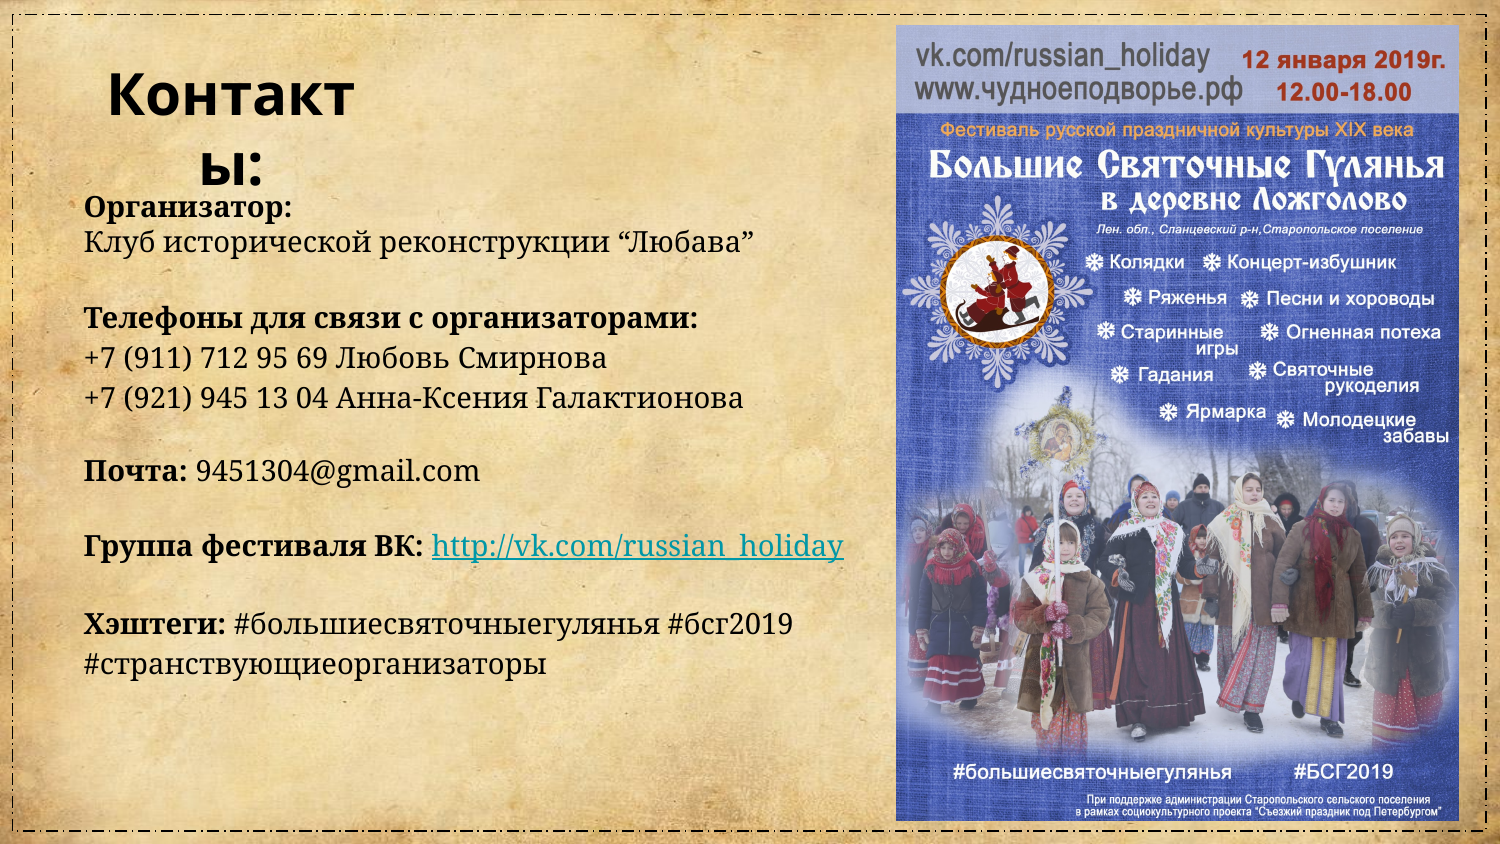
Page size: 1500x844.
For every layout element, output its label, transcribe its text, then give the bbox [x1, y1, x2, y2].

text_box [12, 14, 1486, 832]
picture [0, 0, 1500, 844]
list Организатор: Клуб исторической реконструкции “Любава” Телефоны для связи с организаторами: +7 (911) 712 95 69 Любовь Смирнова +7 (921) 945 13 04 Анна-Ксения Галактионова Почта: 9451304@gmail.com Группа фестиваля ВК: http://vk.com/russian_holiday Хэштеги: #большиесвяточныегулянья #бсг2019 #странствующиеорганизаторы [68, 138, 891, 760]
title Контакты: [68, 42, 394, 121]
